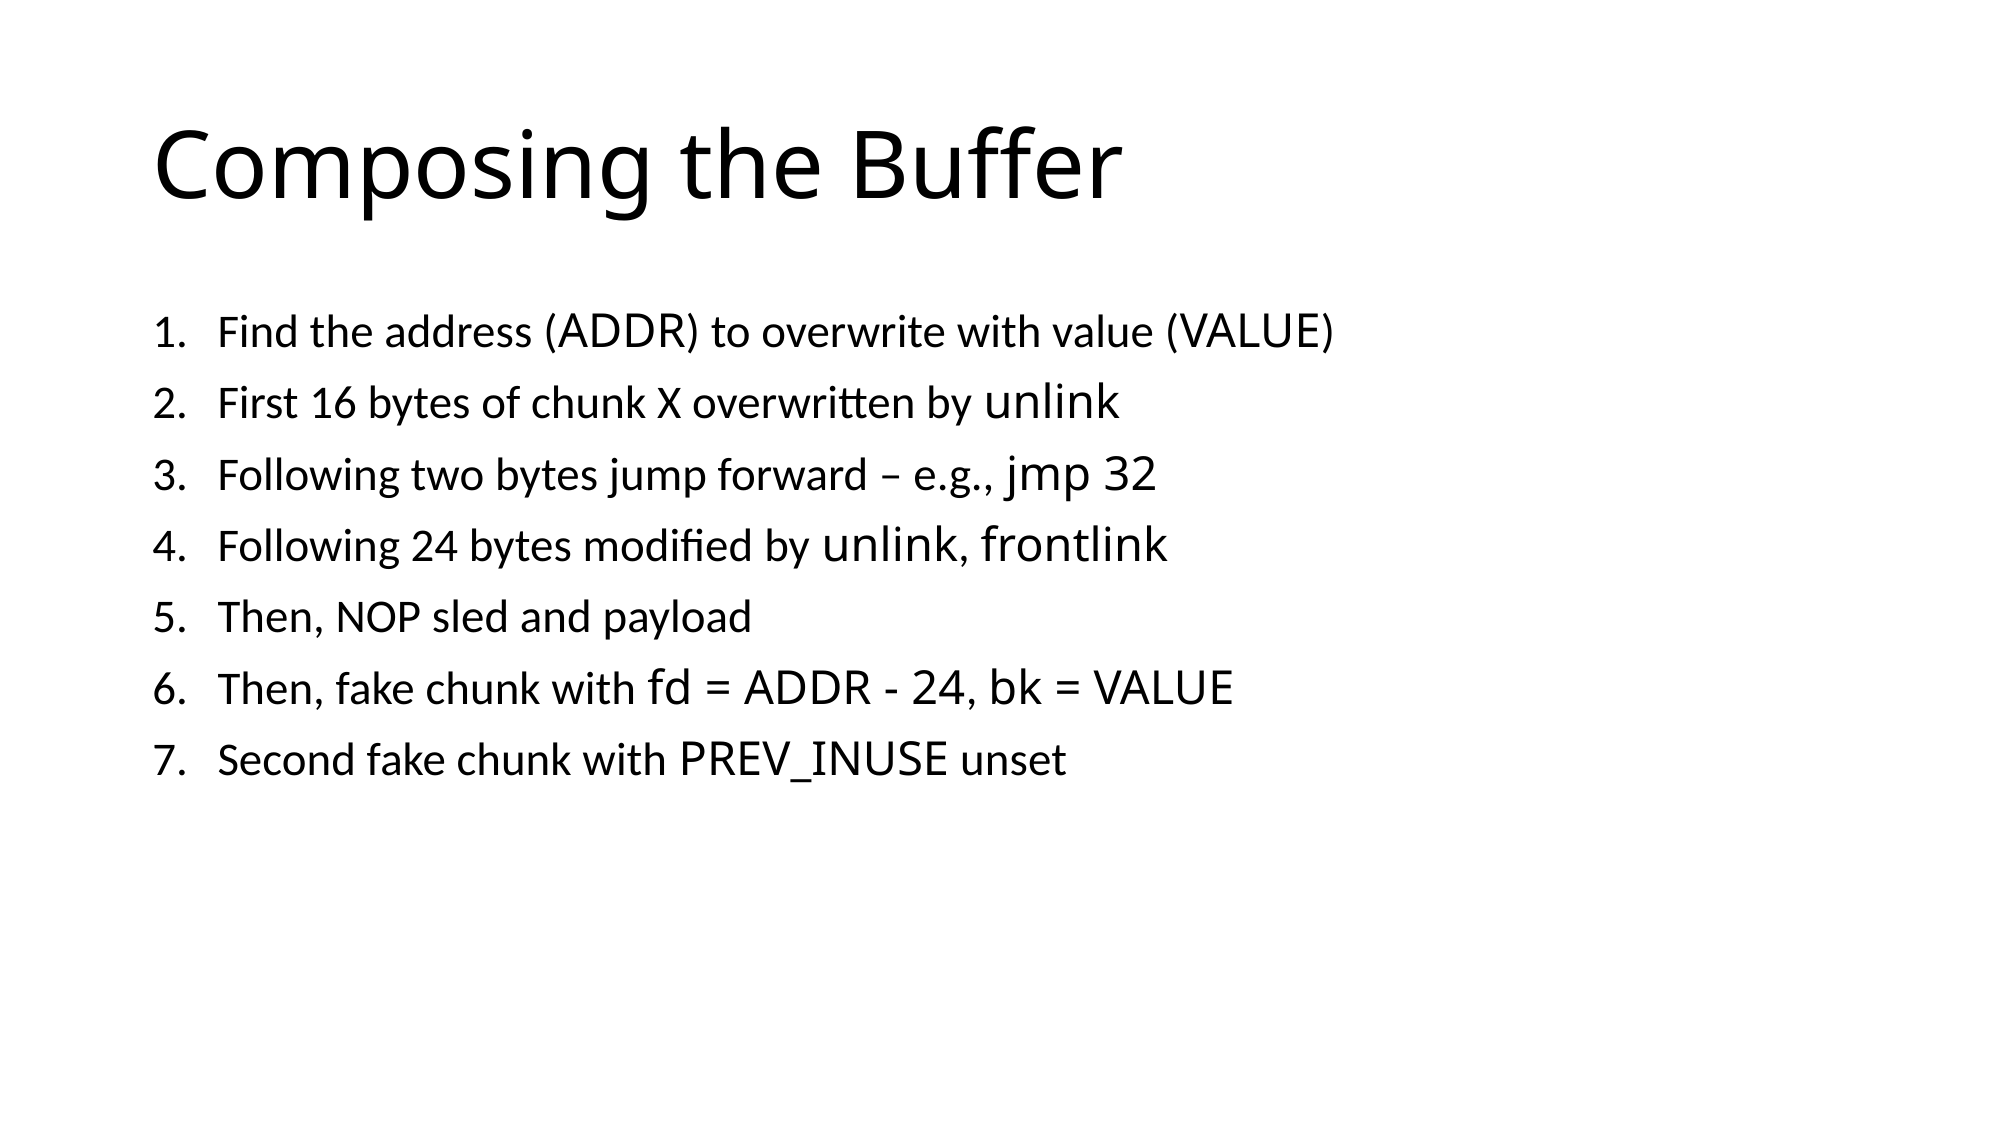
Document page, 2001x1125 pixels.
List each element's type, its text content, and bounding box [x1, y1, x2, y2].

title Composing the Buffer [137, 59, 1863, 278]
list Find the address (ADDR) to overwrite with value (VALUE) First 16 bytes of chunk X overwritten by unlink Following two bytes jump forward – e.g., jmp 32 Following 24 bytes modified by unlink, frontlink Then, NOP sled and payload Then, fake chunk with fd = ADDR - 24, bk = VALUE Second fake chunk with PREV_INUSE unset [137, 299, 1863, 1014]
